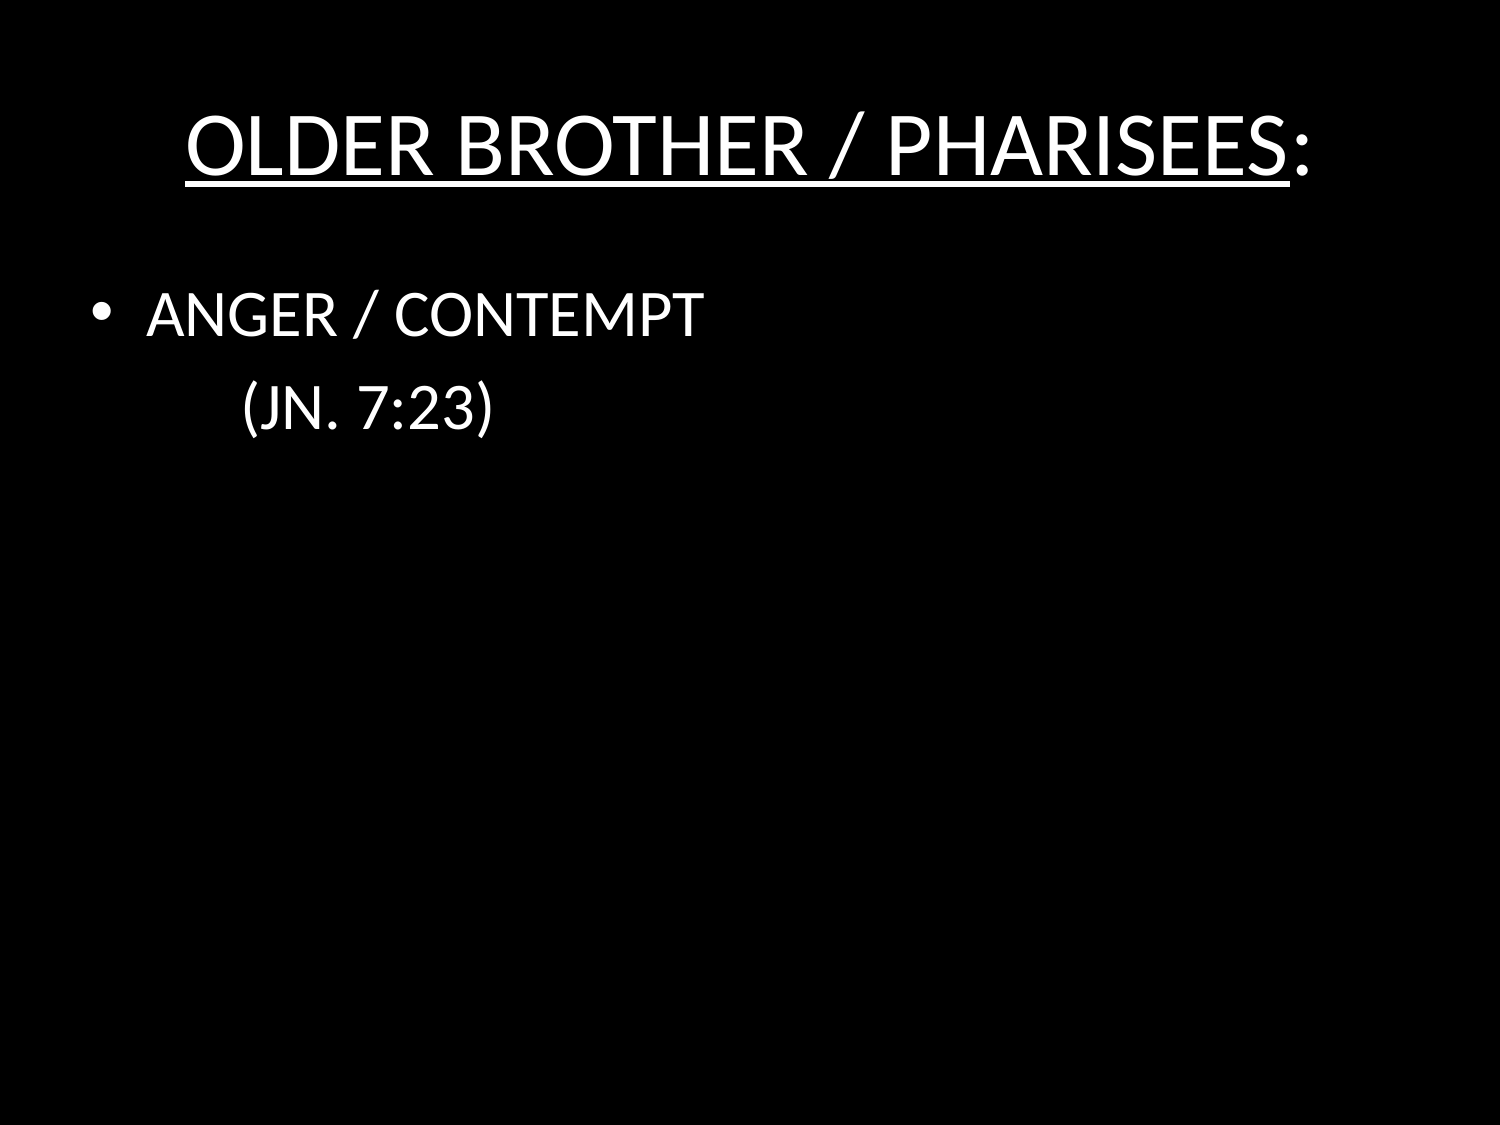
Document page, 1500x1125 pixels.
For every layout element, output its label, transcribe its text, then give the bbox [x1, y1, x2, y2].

title OLDER BROTHER / PHARISEES: [75, 45, 1425, 233]
list ANGER / CONTEMPT (JN. 7:23) [75, 262, 1425, 1005]
